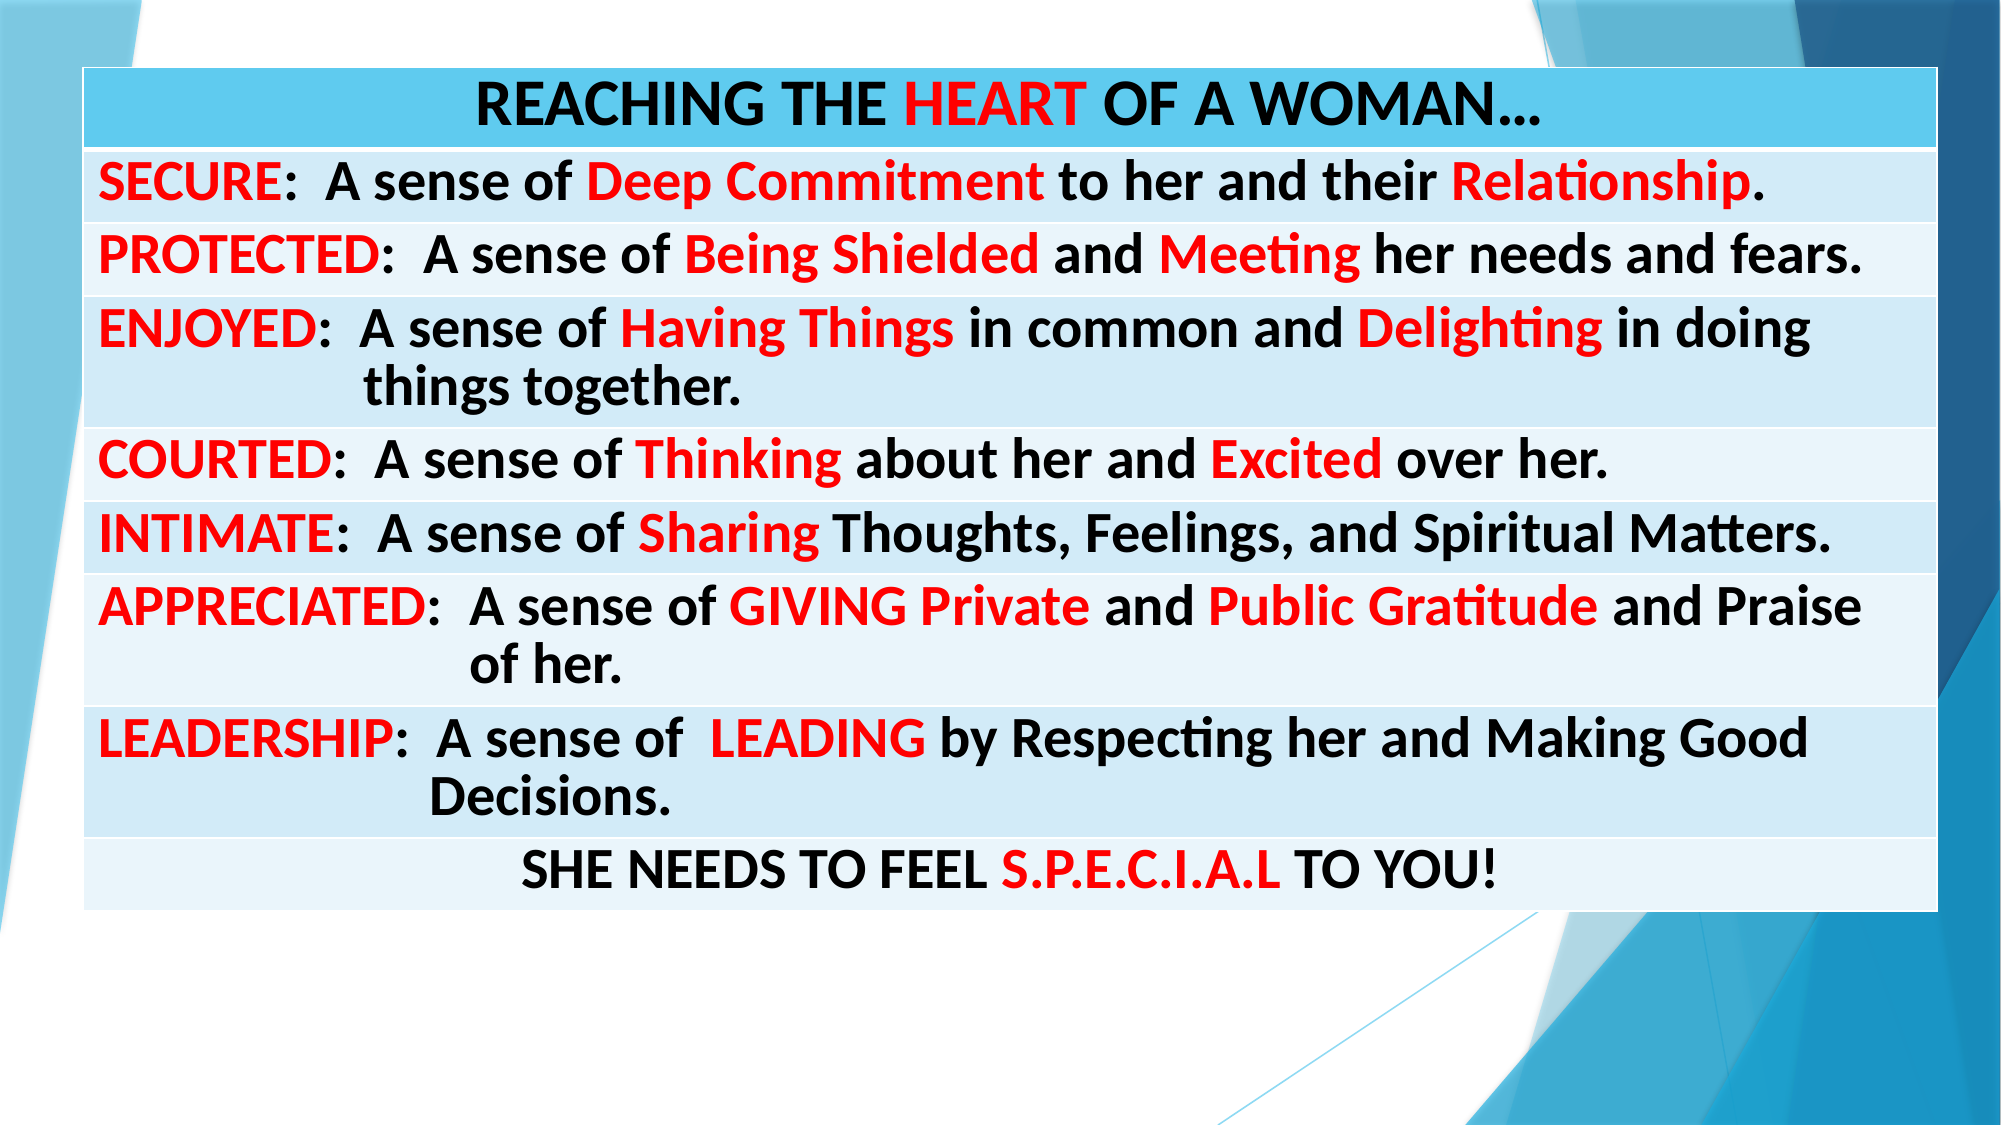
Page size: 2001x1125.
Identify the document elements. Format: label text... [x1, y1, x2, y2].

table_header REACHING THE HEART OF A WOMAN… [84, 68, 1936, 147]
table_cell APPRECIATED: A sense of GIVING Private and Public Gratitude and Praise of her. [84, 575, 1936, 705]
table_cell SHE NEEDS TO FEEL S.P.E.C.I.A.L TO YOU! [84, 839, 1936, 910]
table_cell COURTED: A sense of Thinking about her and Excited over her. [84, 429, 1936, 500]
table_cell ENJOYED: A sense of Having Things in common and Delighting in doing things together. [84, 297, 1936, 427]
table_cell INTIMATE: A sense of Sharing Thoughts, Feelings, and Spiritual Matters. [84, 502, 1936, 573]
table_cell PROTECTED: A sense of Being Shielded and Meeting her needs and fears. [84, 224, 1936, 295]
table_cell LEADERSHIP: A sense of LEADING by Respecting her and Making Good Decisions. [84, 707, 1936, 837]
table_cell SECURE: A sense of Deep Commitment to her and their Relationship. [84, 152, 1936, 222]
